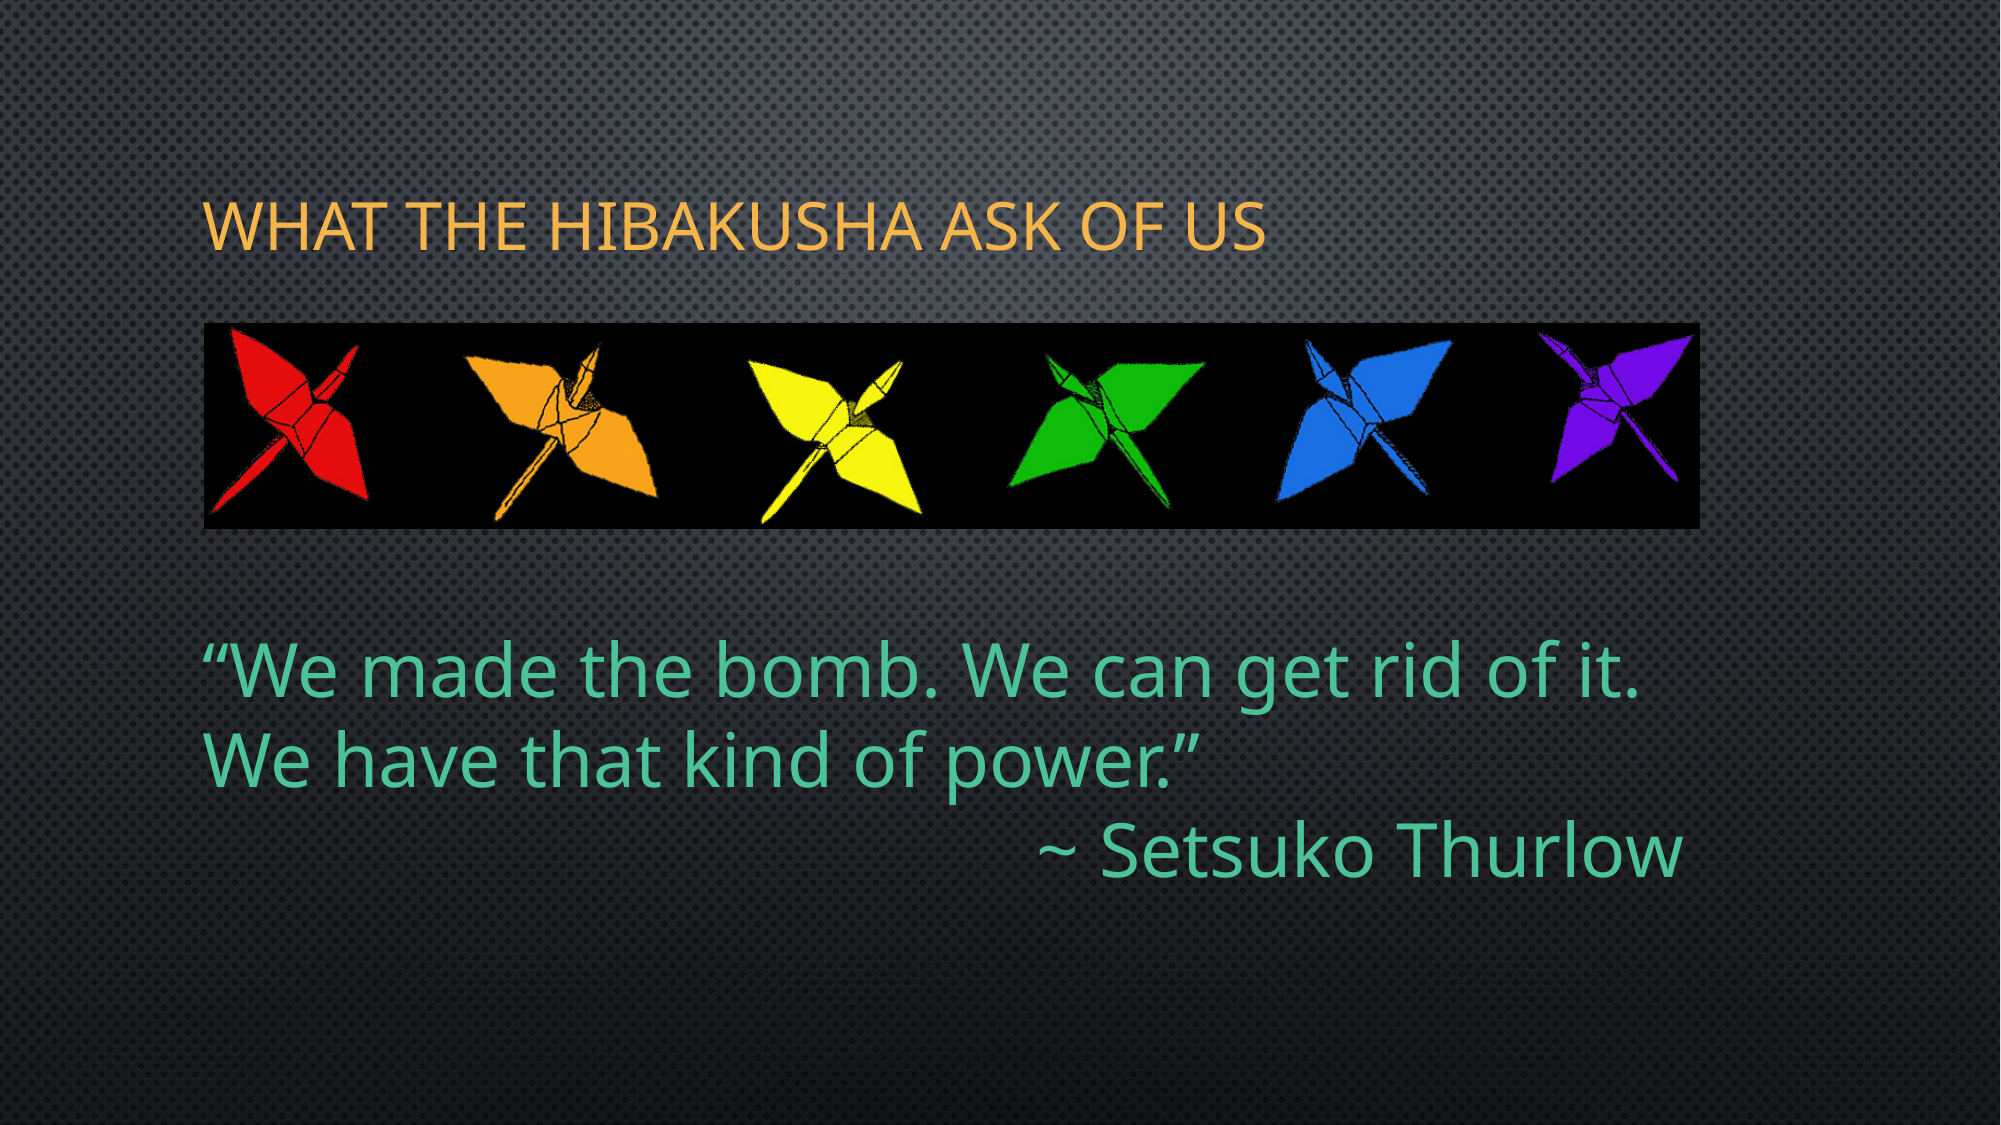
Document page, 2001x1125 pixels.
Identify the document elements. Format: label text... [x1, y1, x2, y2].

picture [204, 323, 1700, 529]
title What the hibakusha ask of us [187, 67, 1813, 381]
list “We made the bomb. We can get rid of it. We have that kind of power.” ~ Setsuko Thurlow [187, 501, 1700, 1014]
